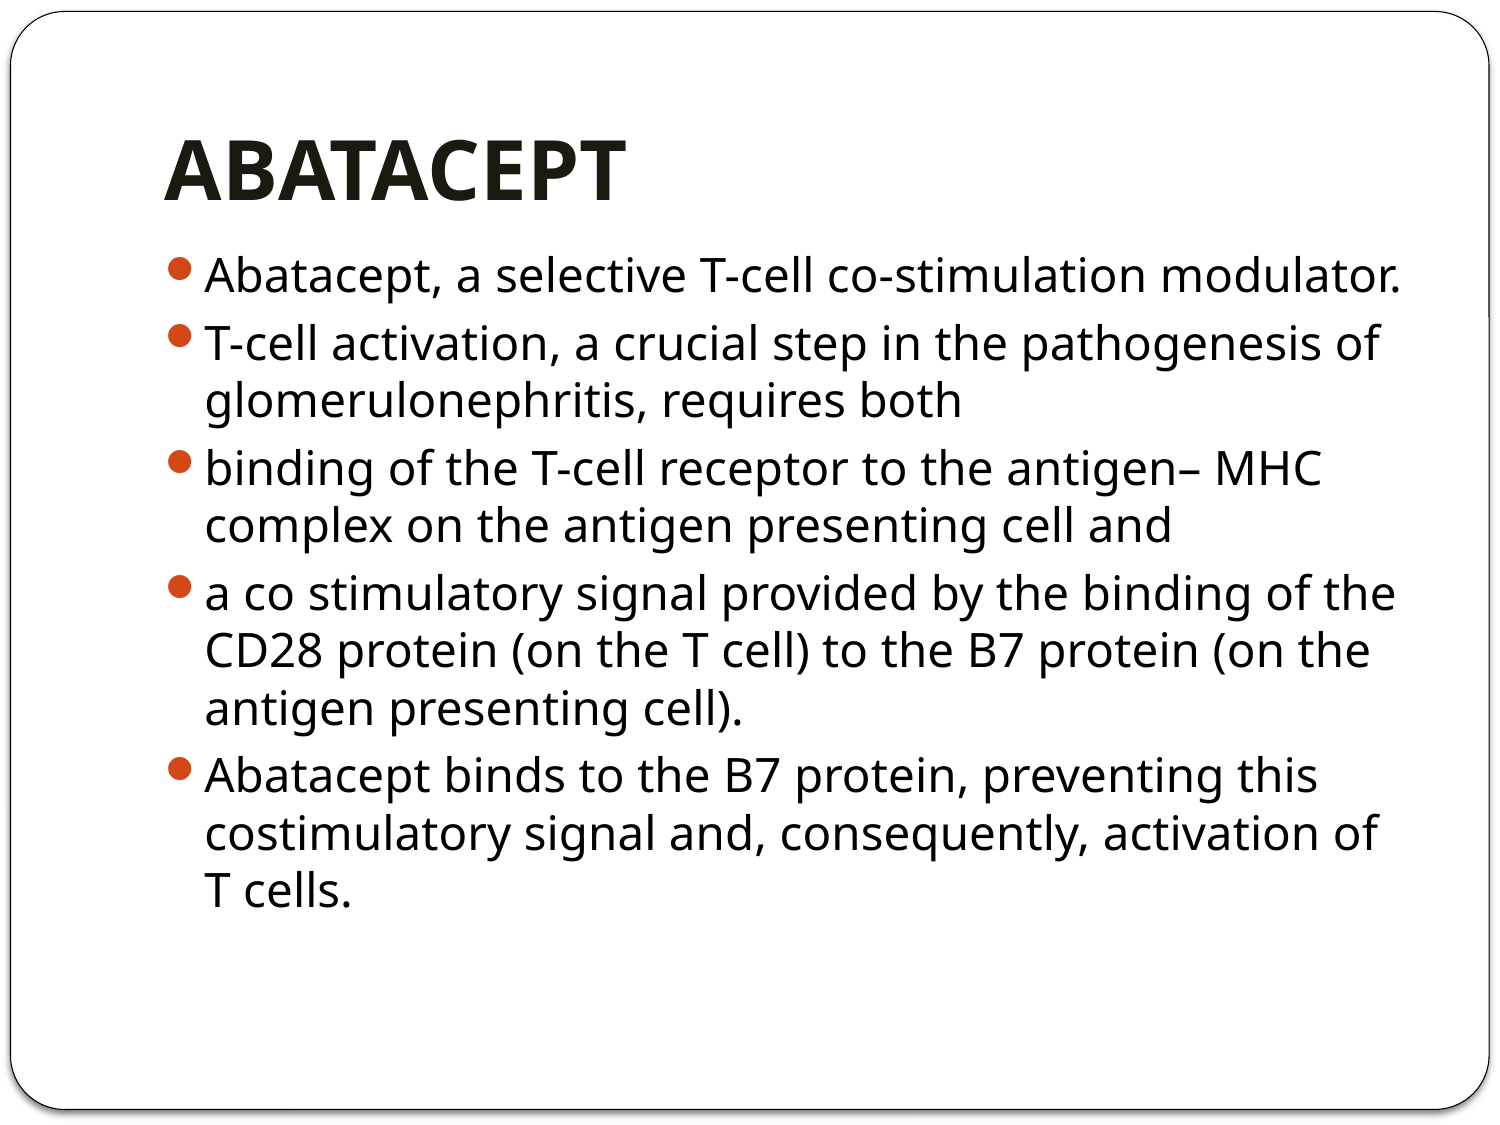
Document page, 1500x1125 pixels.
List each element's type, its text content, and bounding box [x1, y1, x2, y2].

title ABATACEPT [150, 45, 1425, 233]
list Abatacept, a selective T-cell co-stimulation modulator. T-cell activation, a crucial step in the pathogenesis of glomerulonephritis, requires both binding of the T-cell receptor to the antigen– MHC complex on the antigen presenting cell and a co stimulatory signal provided by the binding of the CD28 protein (on the T cell) to the B7 protein (on the antigen presenting cell). Abatacept binds to the B7 protein, preventing this costimulatory signal and, consequently, activation of T cells. [150, 237, 1425, 988]
